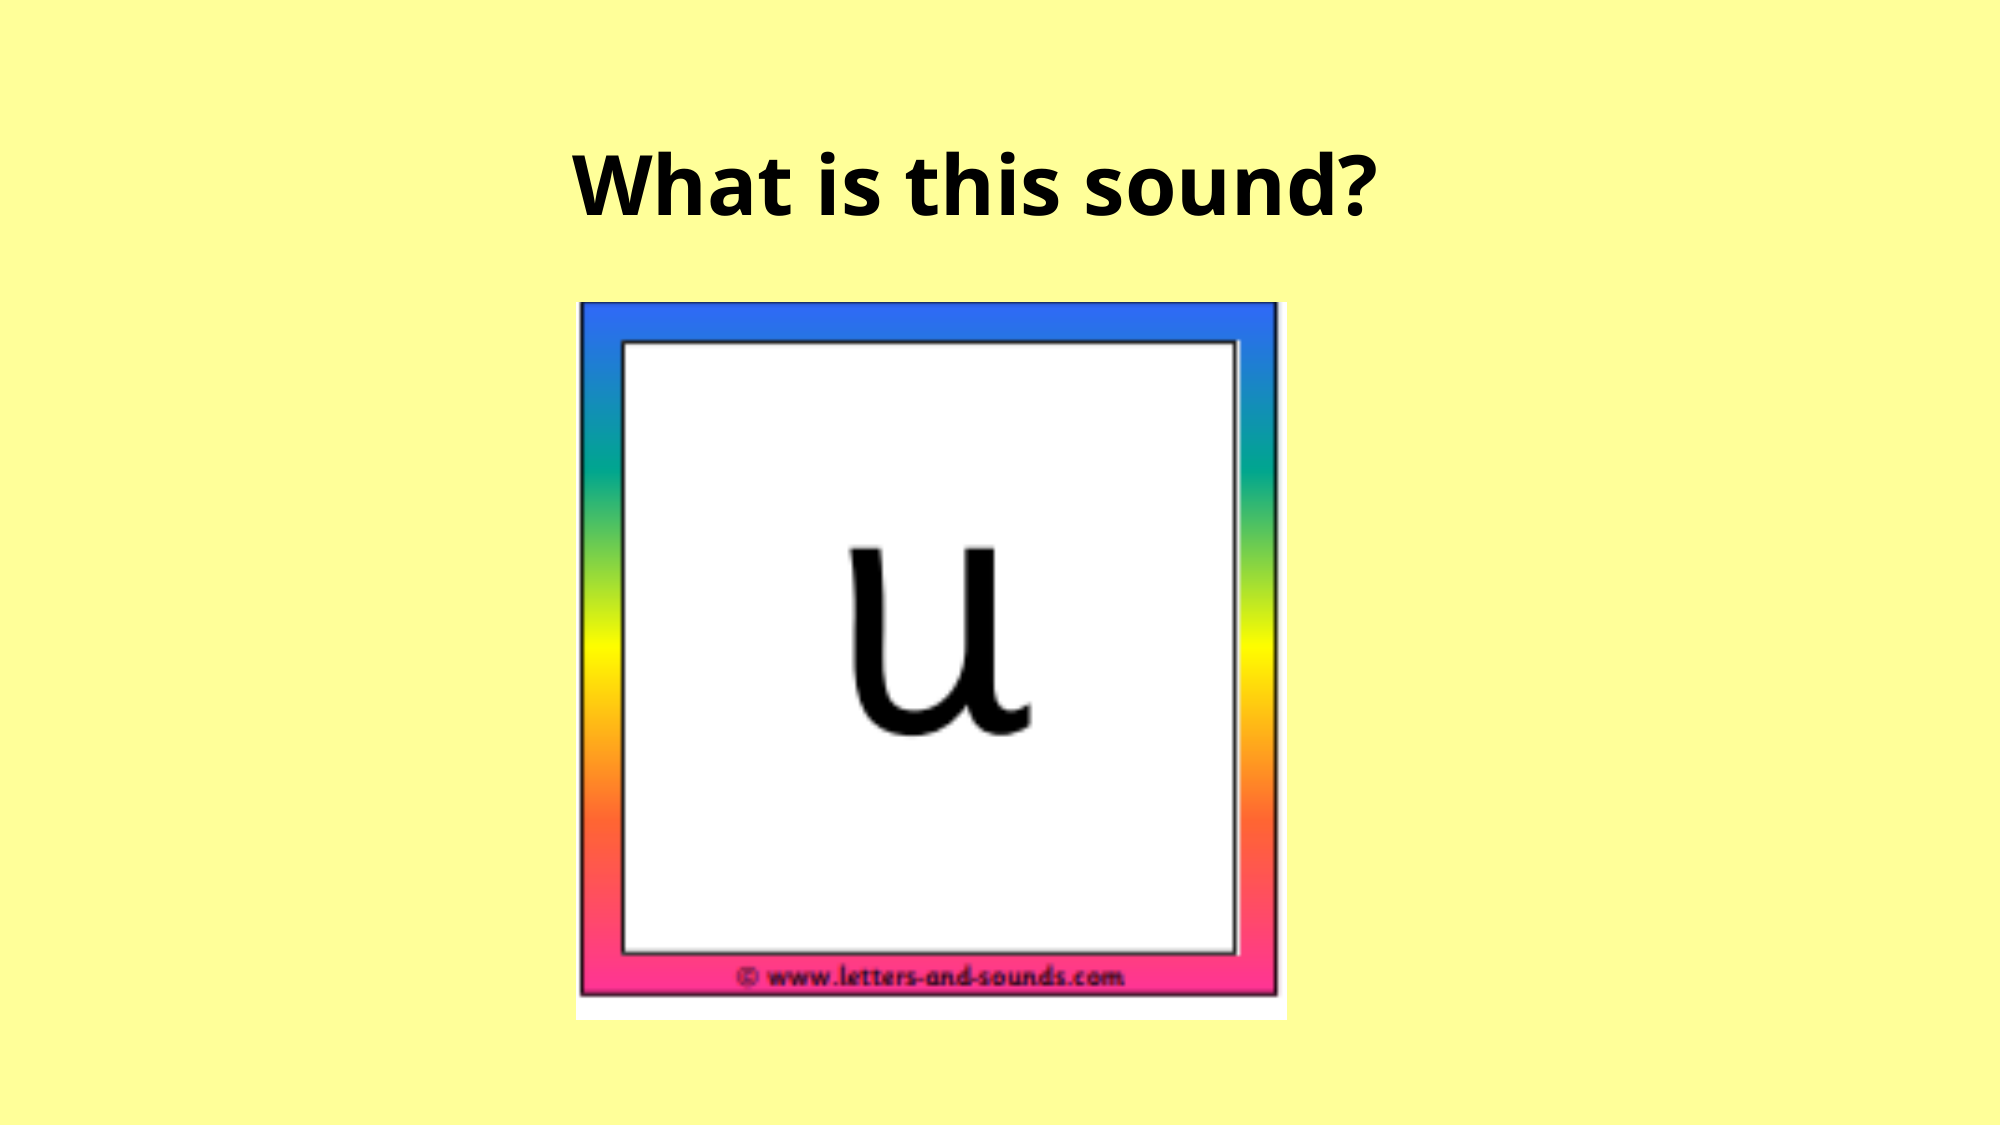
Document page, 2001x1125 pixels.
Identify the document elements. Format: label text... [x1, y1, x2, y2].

picture [576, 302, 1287, 1020]
text_box What is this sound? [476, 124, 1477, 240]
